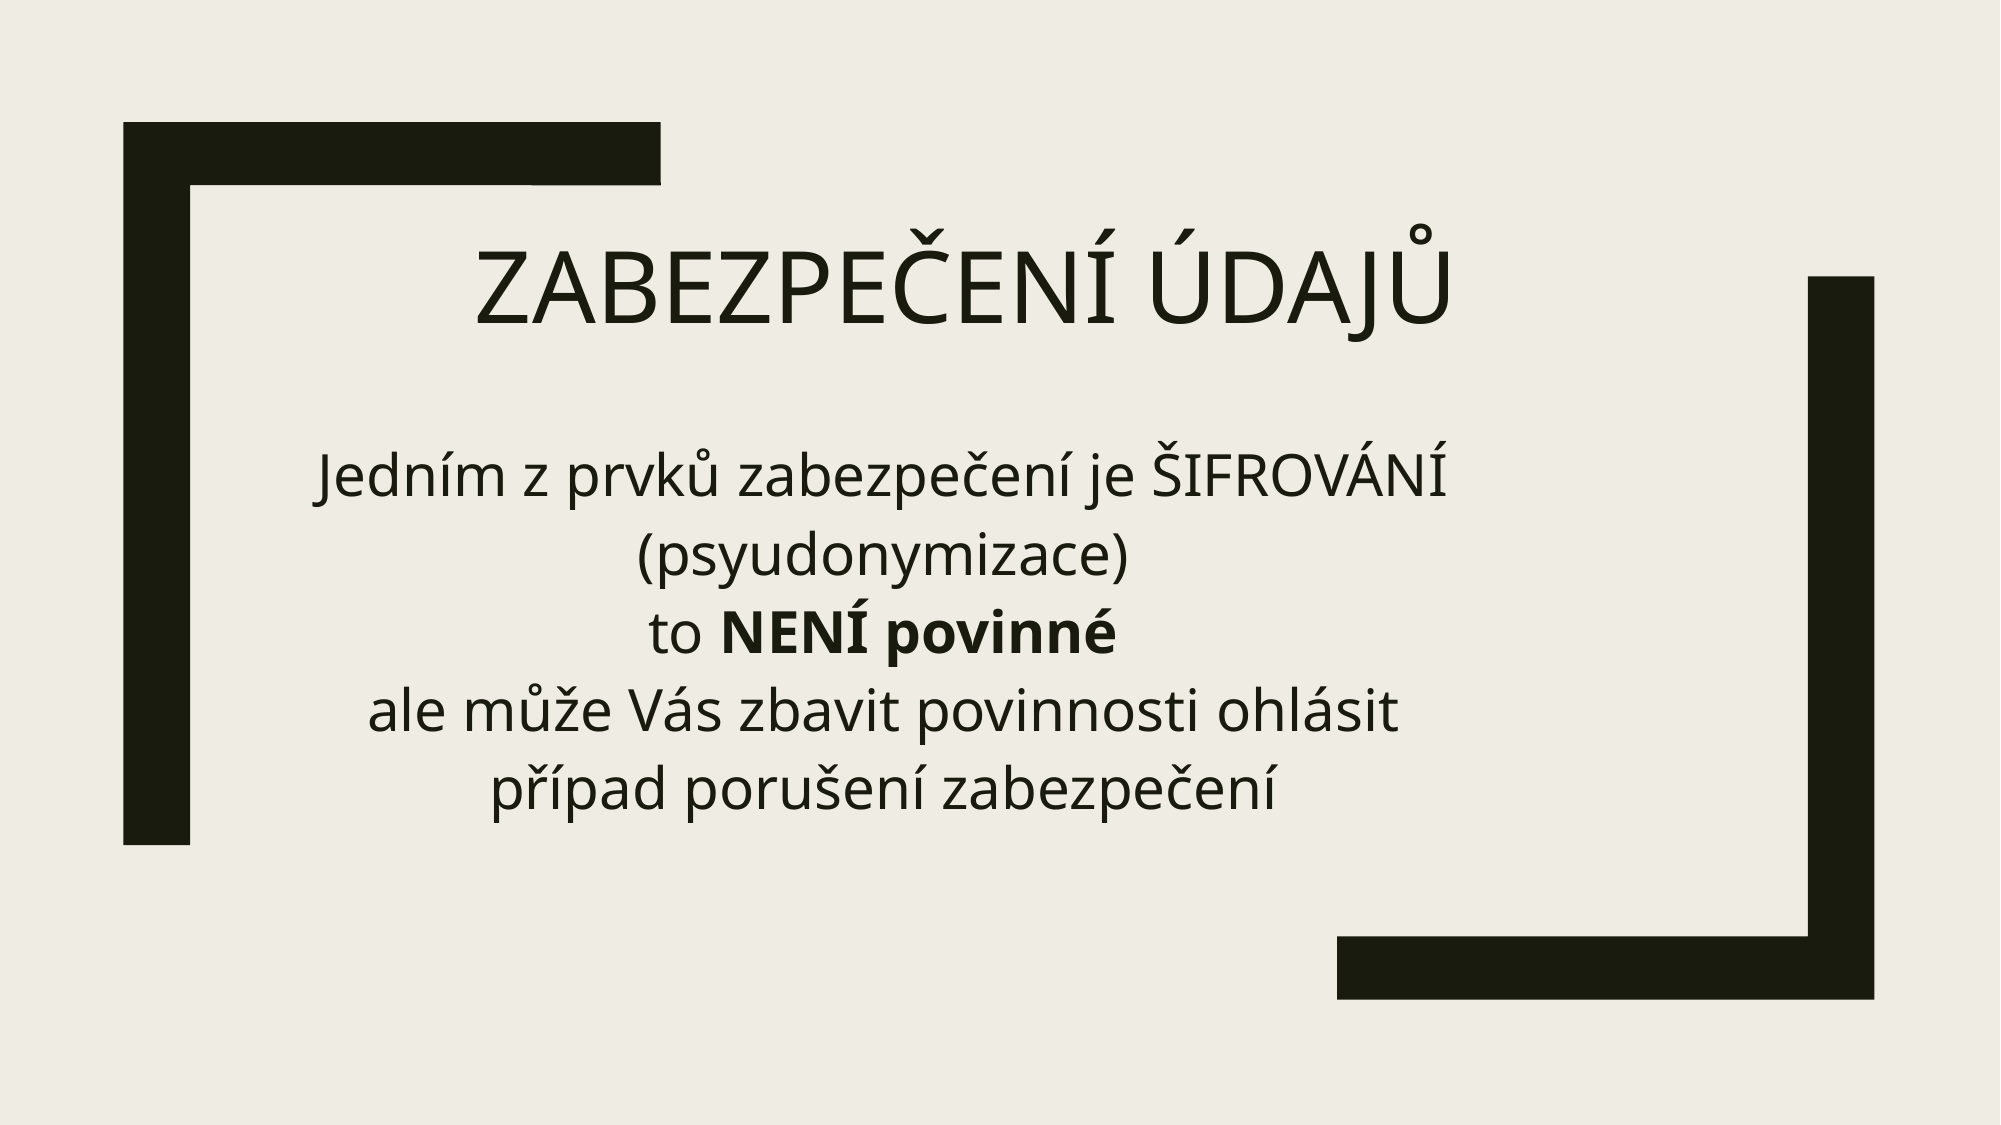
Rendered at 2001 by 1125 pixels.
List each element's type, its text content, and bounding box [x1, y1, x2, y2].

subtitle Jedním z prvků zabezpečení je ŠIFROVÁNÍ (psyudonymizace) to NENÍ povinné ale může Vás zbavit povinnosti ohlásit případ porušení zabezpečení [260, 352, 1507, 941]
title ZABEZPEČENÍ ÚDAJŮ [247, 193, 1686, 353]
